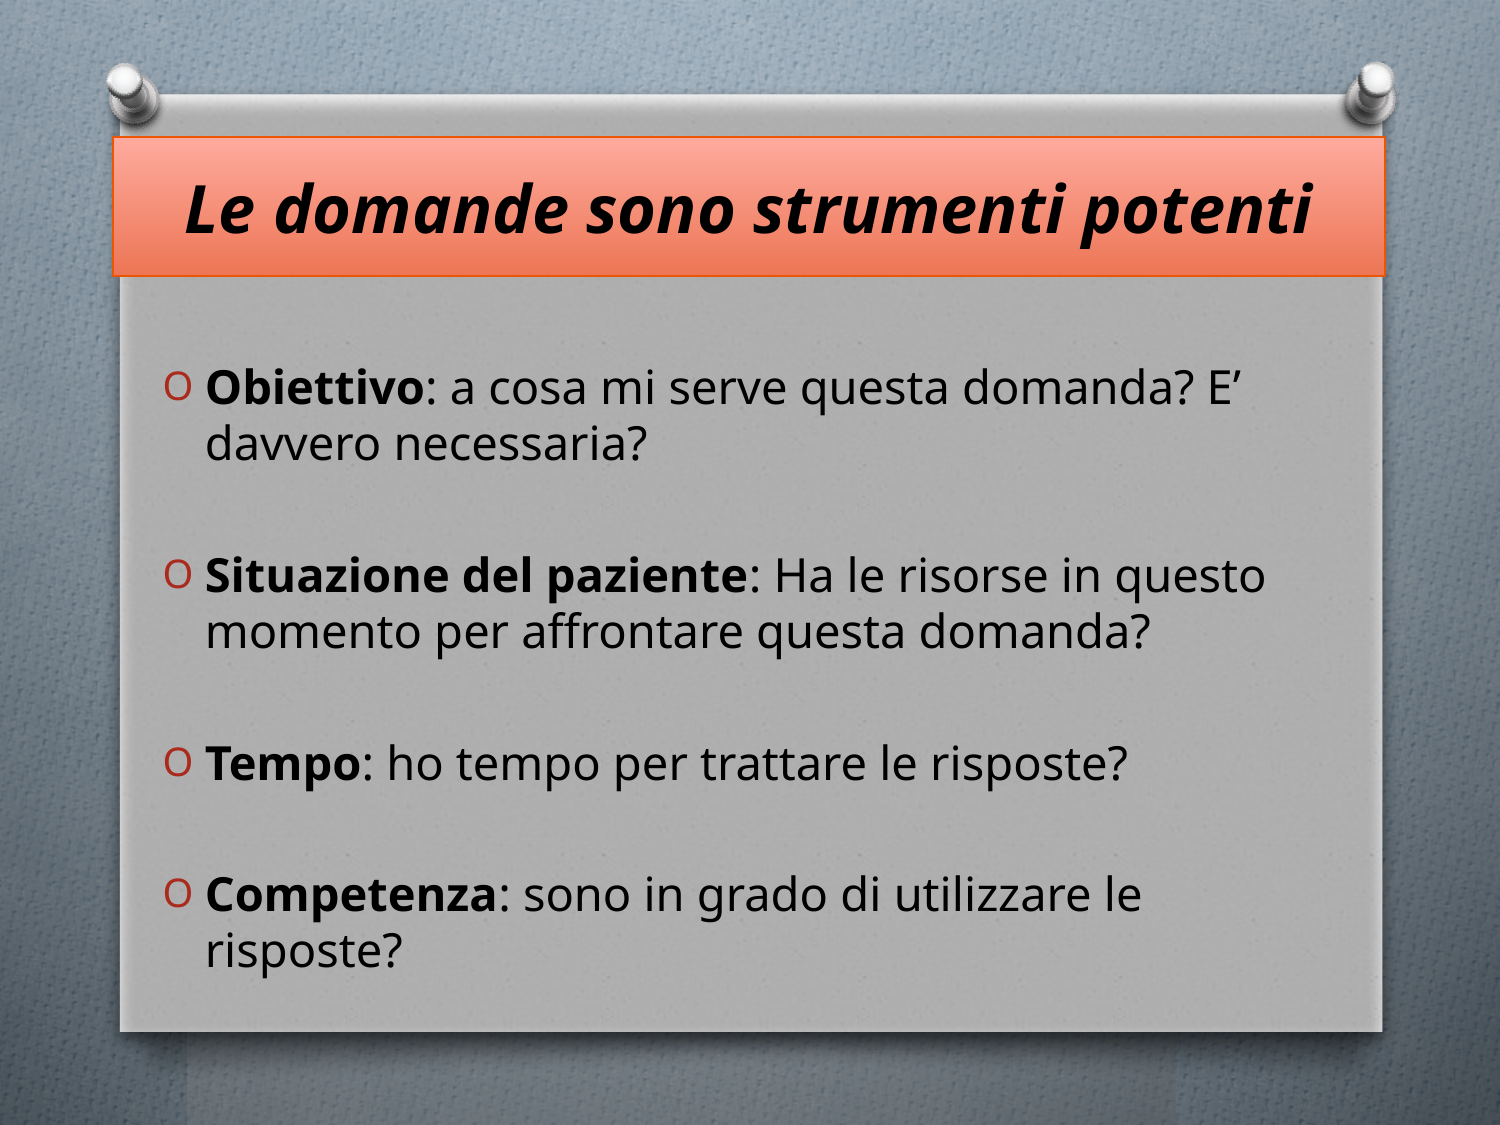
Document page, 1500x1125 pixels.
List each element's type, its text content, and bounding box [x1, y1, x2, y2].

list Obiettivo: a cosa mi serve questa domanda? E’ davvero necessaria? Situazione del paziente: Ha le risorse in questo momento per affrontare questa domanda? Tempo: ho tempo per trattare le risposte? Competenza: sono in grado di utilizzare le risposte? [147, 349, 1353, 997]
title Le domande sono strumenti potenti [112, 136, 1386, 277]
picture [75, 29, 198, 136]
picture [1317, 35, 1439, 142]
